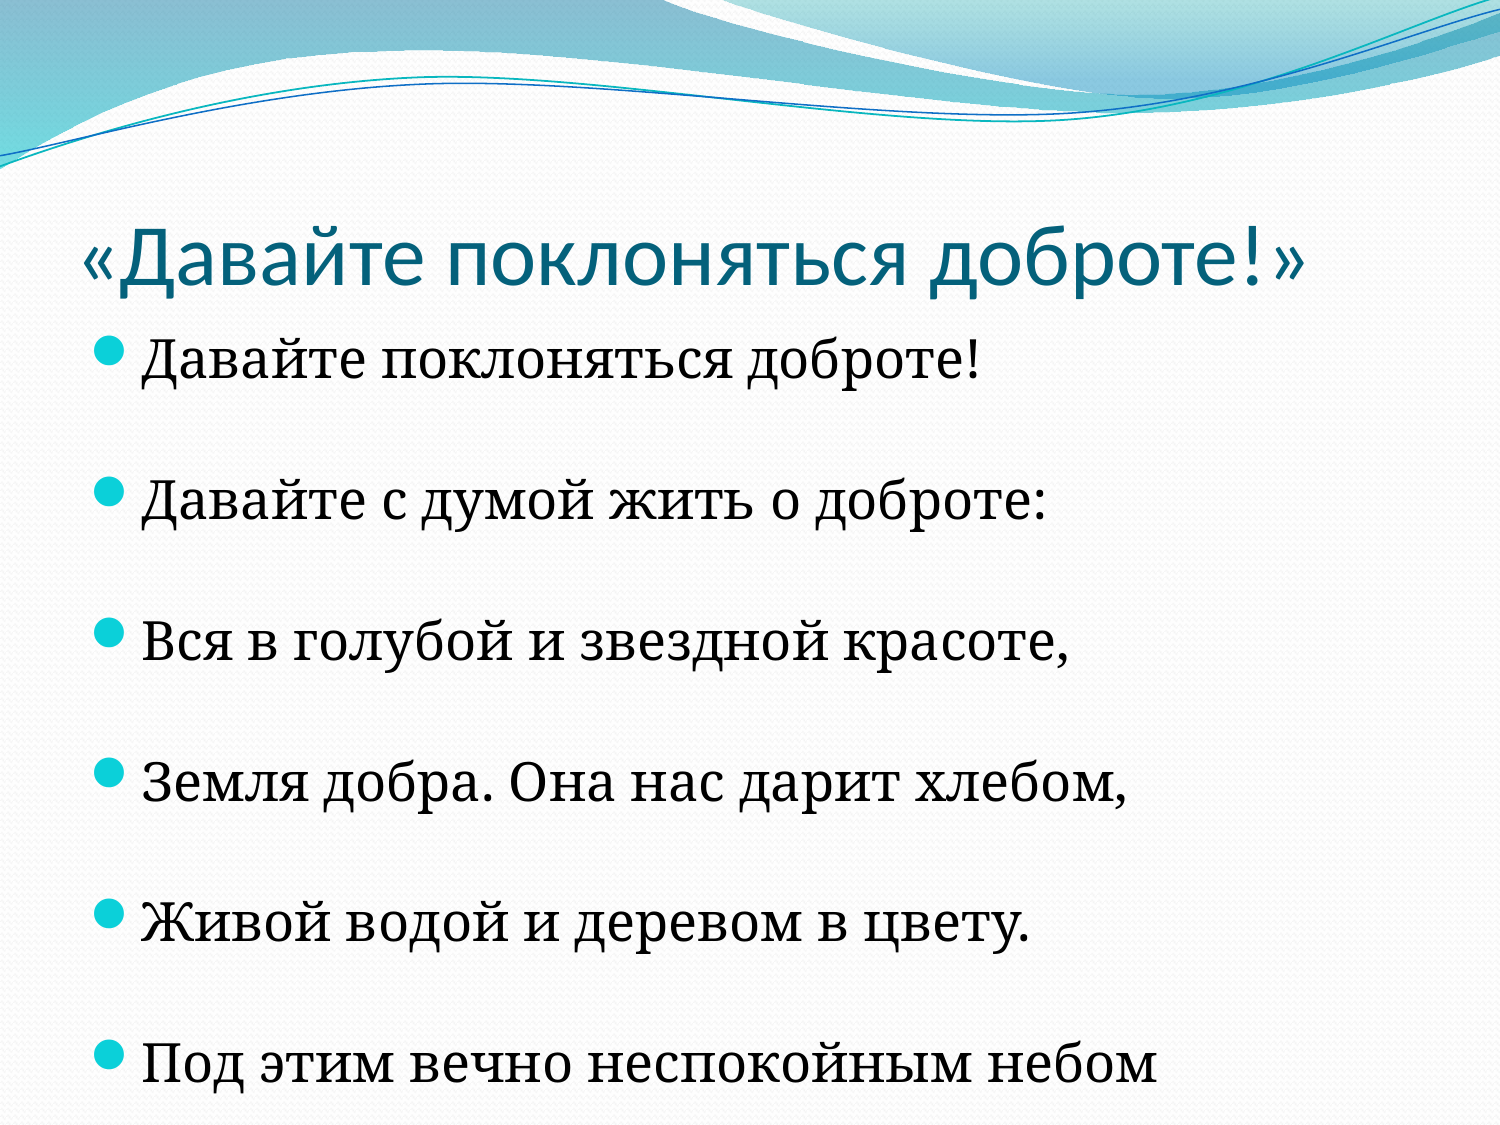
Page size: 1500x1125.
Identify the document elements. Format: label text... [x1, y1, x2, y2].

list Давайте поклоняться доброте! Давайте с думой жить о доброте: Вся в голубой и звездной красоте, Земля добра. Она нас дарит хлебом, Живой водой и деревом в цвету. Под этим вечно неспокойным небом Давайте воевать за доброту! А. Чепурова. [75, 317, 1425, 1038]
title «Давайте поклоняться доброте!» [75, 115, 1425, 303]
